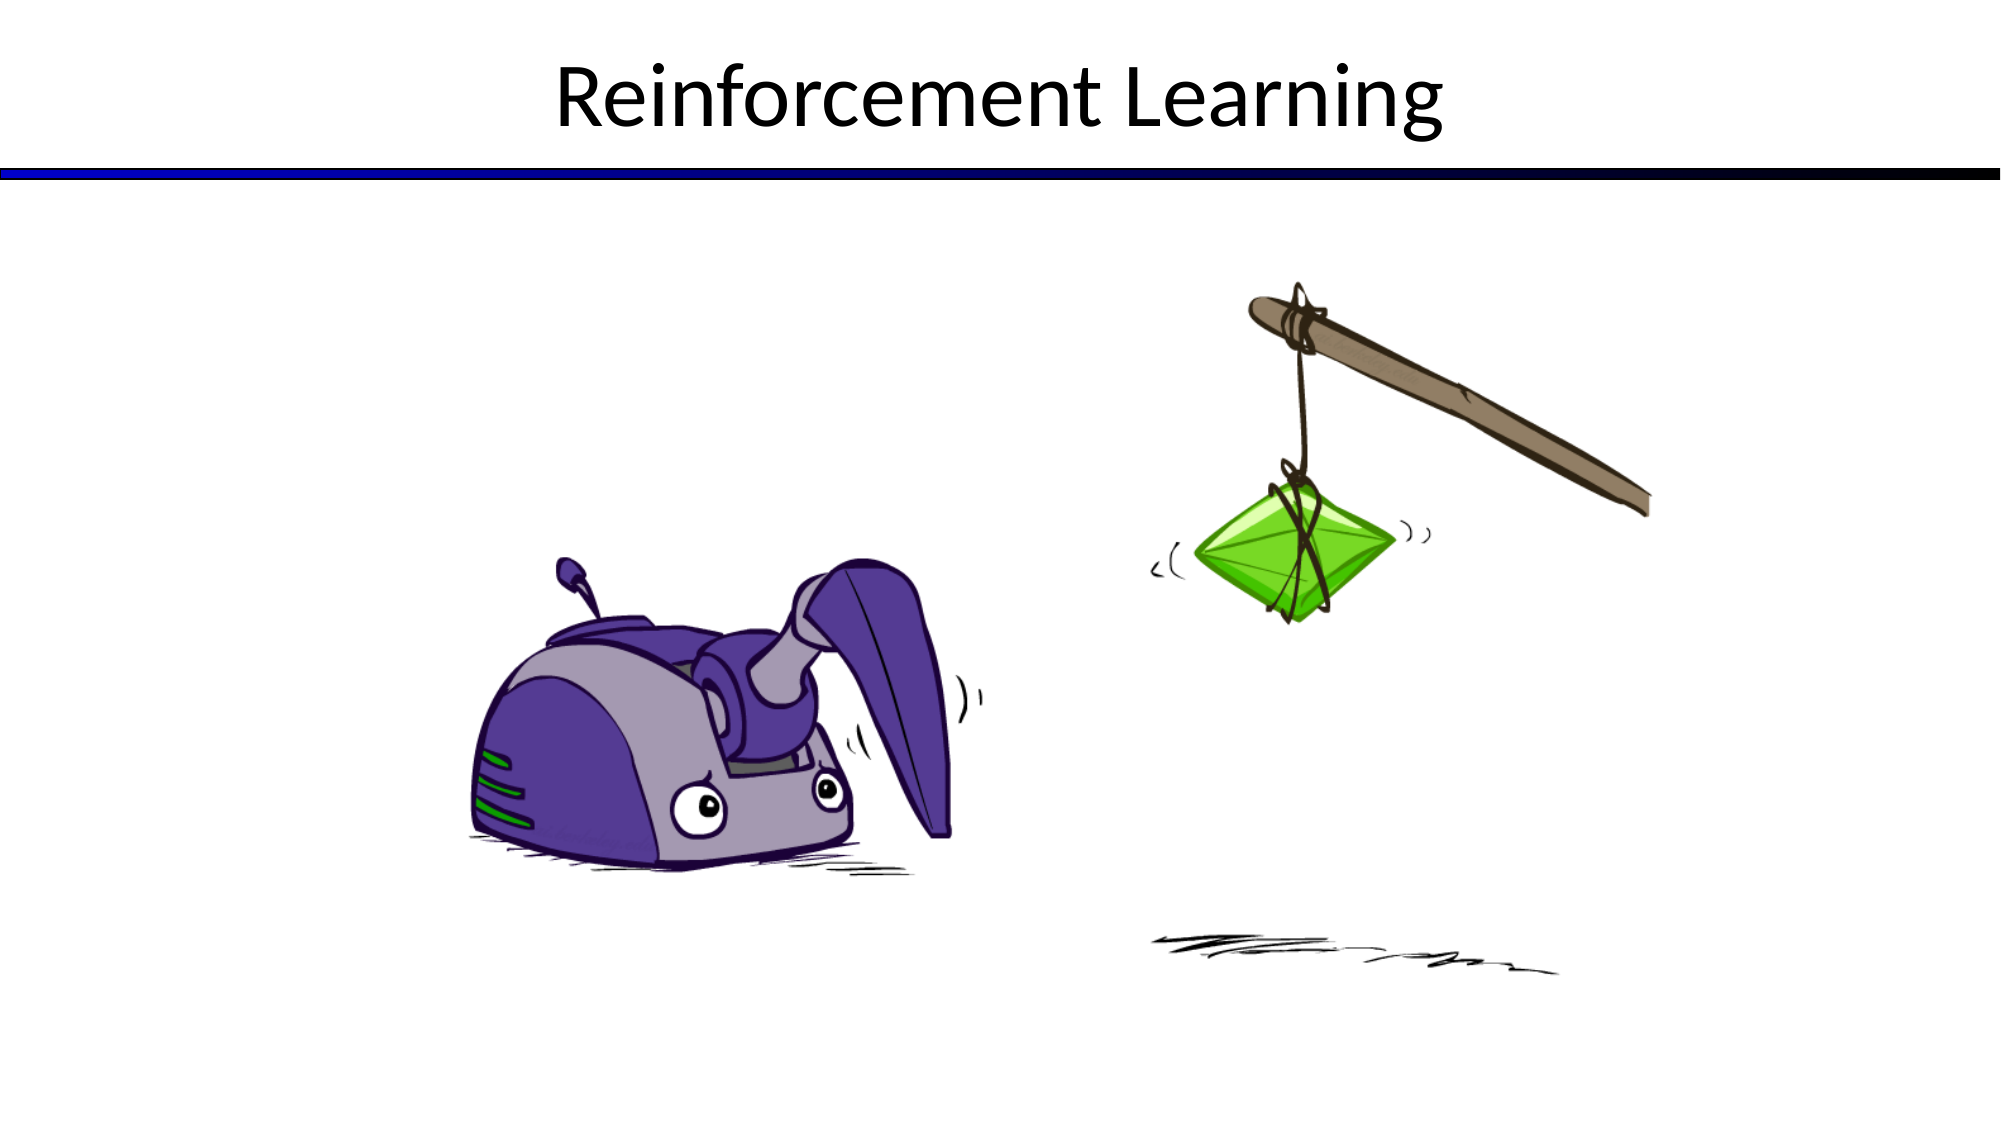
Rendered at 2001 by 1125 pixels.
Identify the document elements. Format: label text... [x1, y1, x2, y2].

title Reinforcement Learning [0, 0, 2000, 184]
picture [369, 261, 1663, 988]
